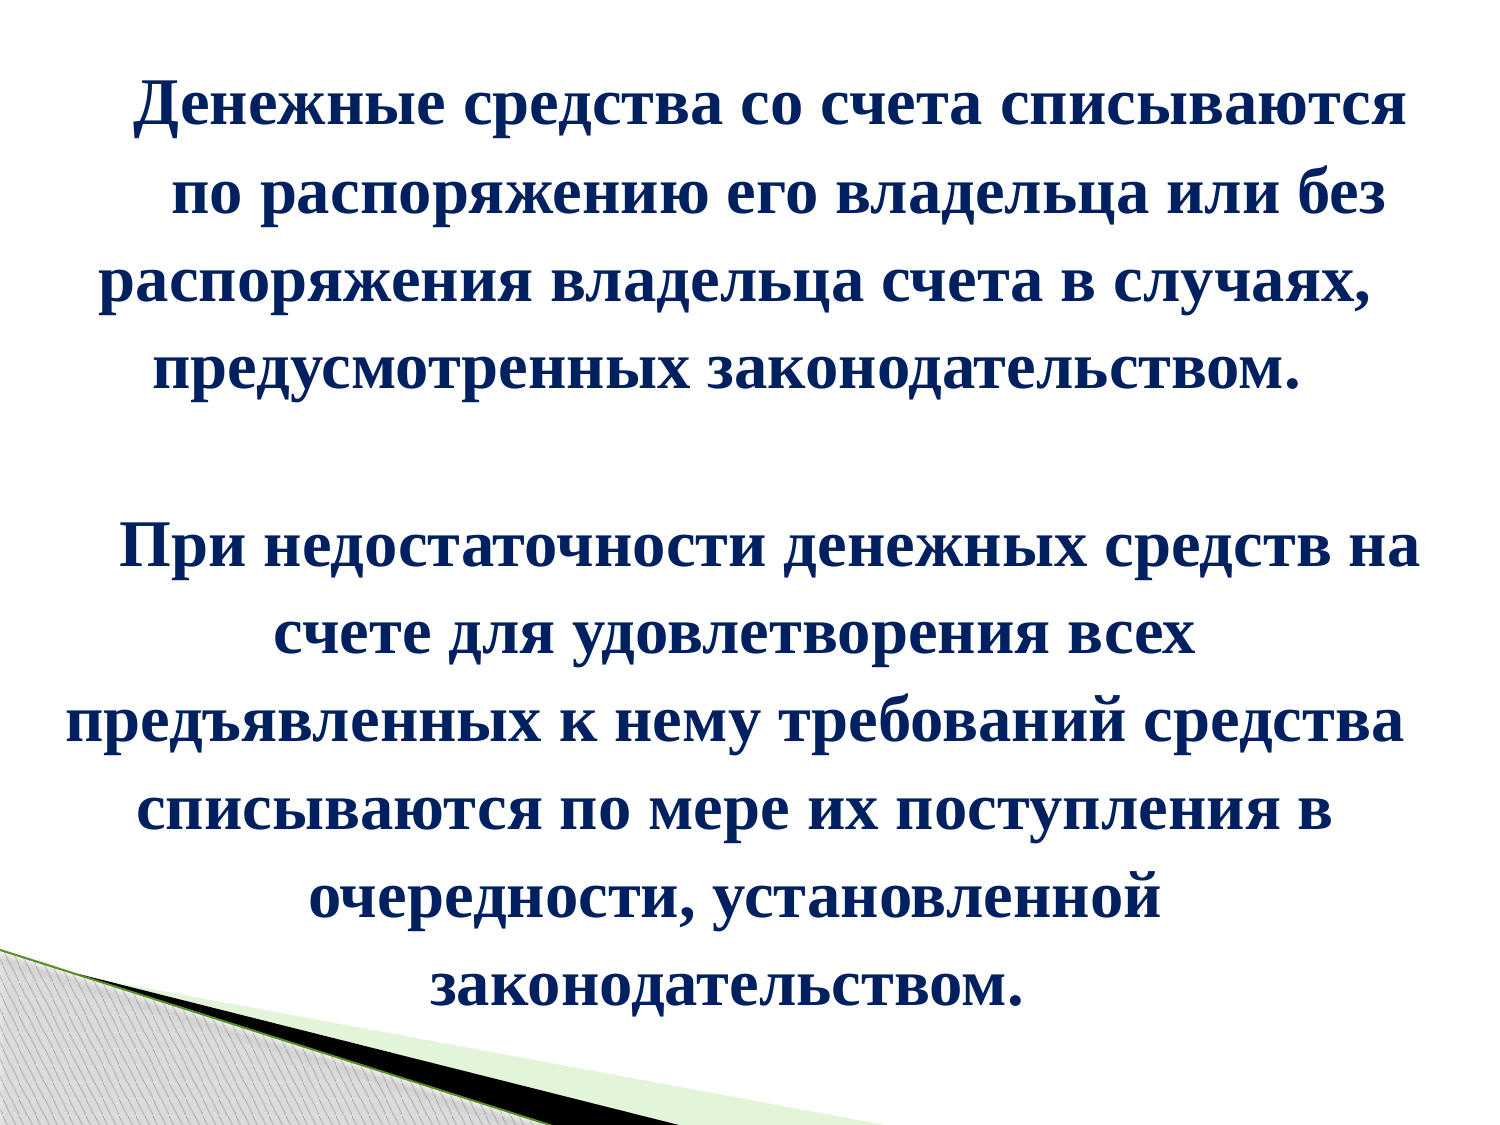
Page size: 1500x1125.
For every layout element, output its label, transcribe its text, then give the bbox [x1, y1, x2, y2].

text_box Денежные средства со счета списываются по распоряжению его владельца или без распоряжения владельца счета в случаях, предусмотренных законодательством. При недостаточности денежных средств на счете для удовлетворения всех предъявленных к нему требований средства списываются по мере их поступления в очередности, установленной законодательством. [29, 42, 1447, 1027]
